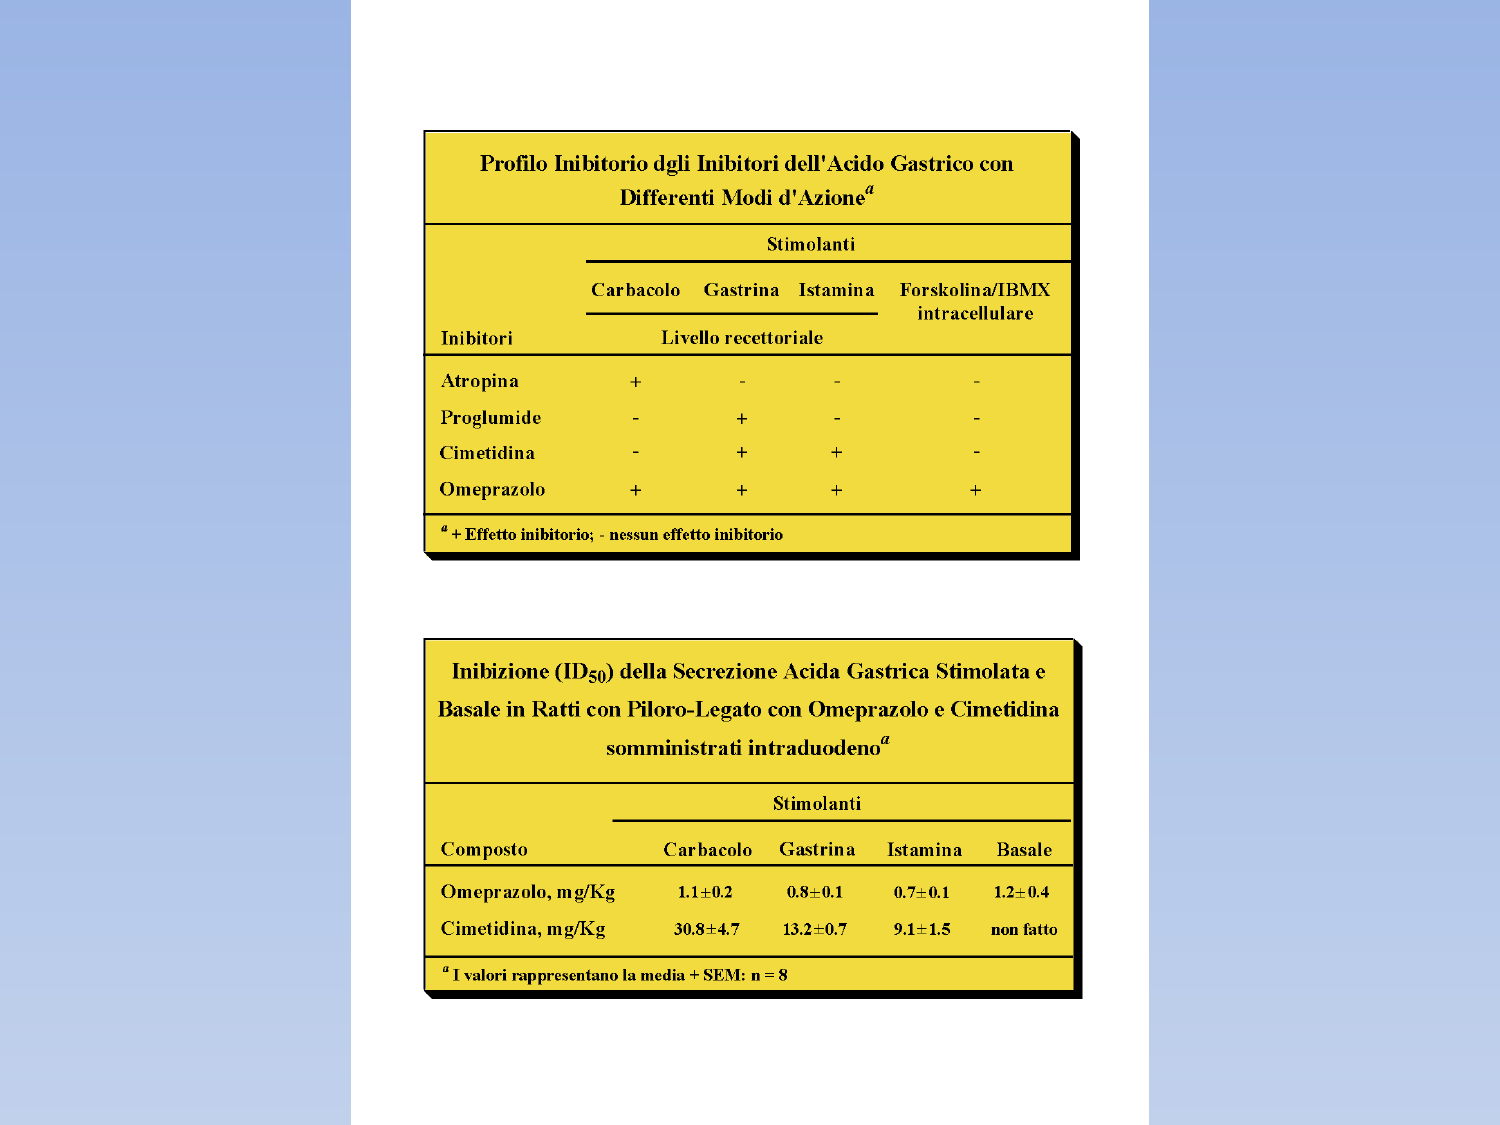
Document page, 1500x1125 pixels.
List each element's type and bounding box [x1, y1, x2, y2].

picture [350, 0, 1150, 1125]
